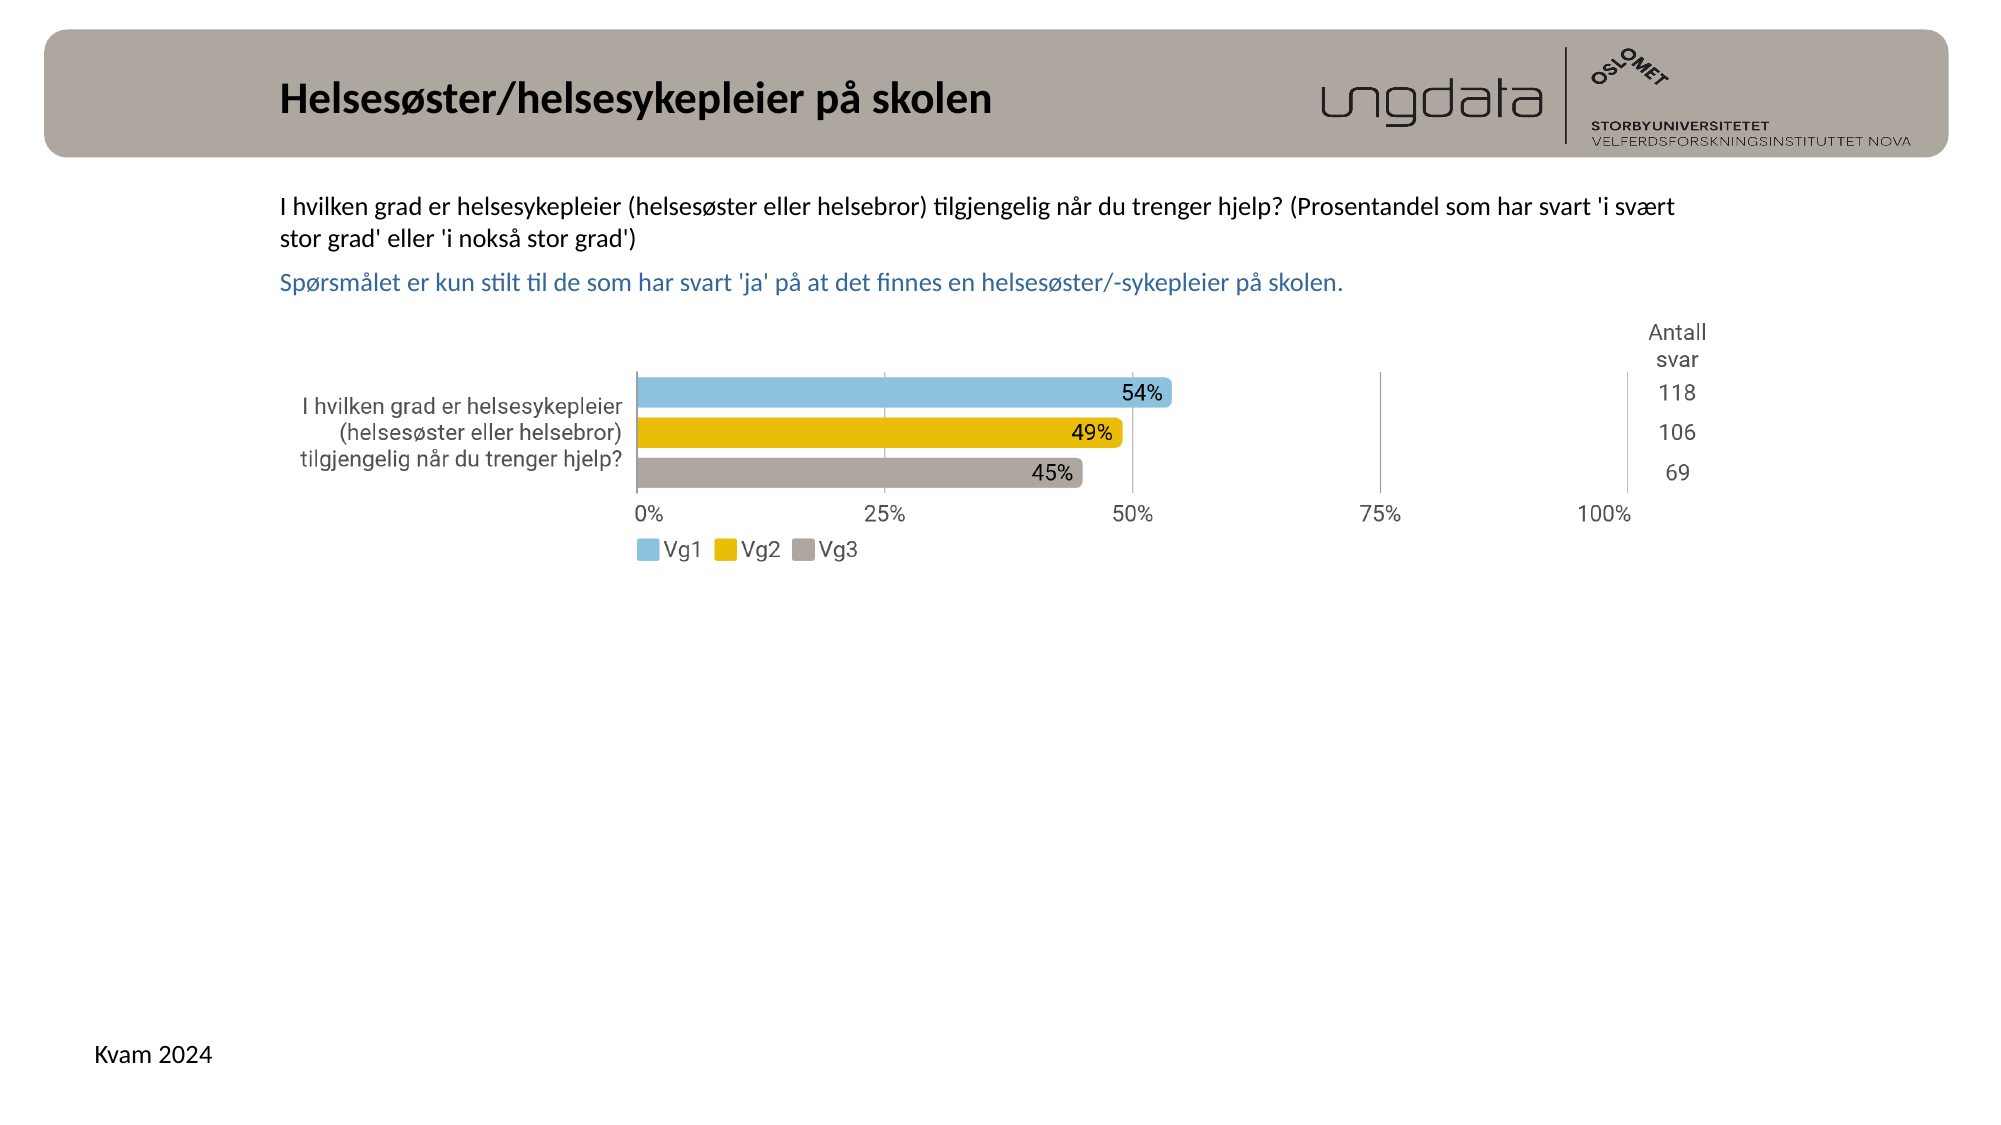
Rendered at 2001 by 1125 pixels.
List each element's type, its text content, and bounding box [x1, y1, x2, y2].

text_box Spørsmålet er kun stilt til de som har svart 'ja' på at det finnes en helsesøster/-sykepleier på skolen. [280, 264, 1711, 297]
text_box Helsesøster/helsesykepleier på skolen [280, 67, 1711, 123]
text_box I hvilken grad er helsesykepleier (helsesøster eller helsebror) tilgjengelig når du trenger hjelp? (Prosentandel som har svart 'i svært stor grad' eller 'i nokså stor grad') [280, 188, 1711, 253]
picture [1321, 47, 1911, 146]
picture [281, 318, 1709, 568]
text_box [280, 130, 1711, 181]
